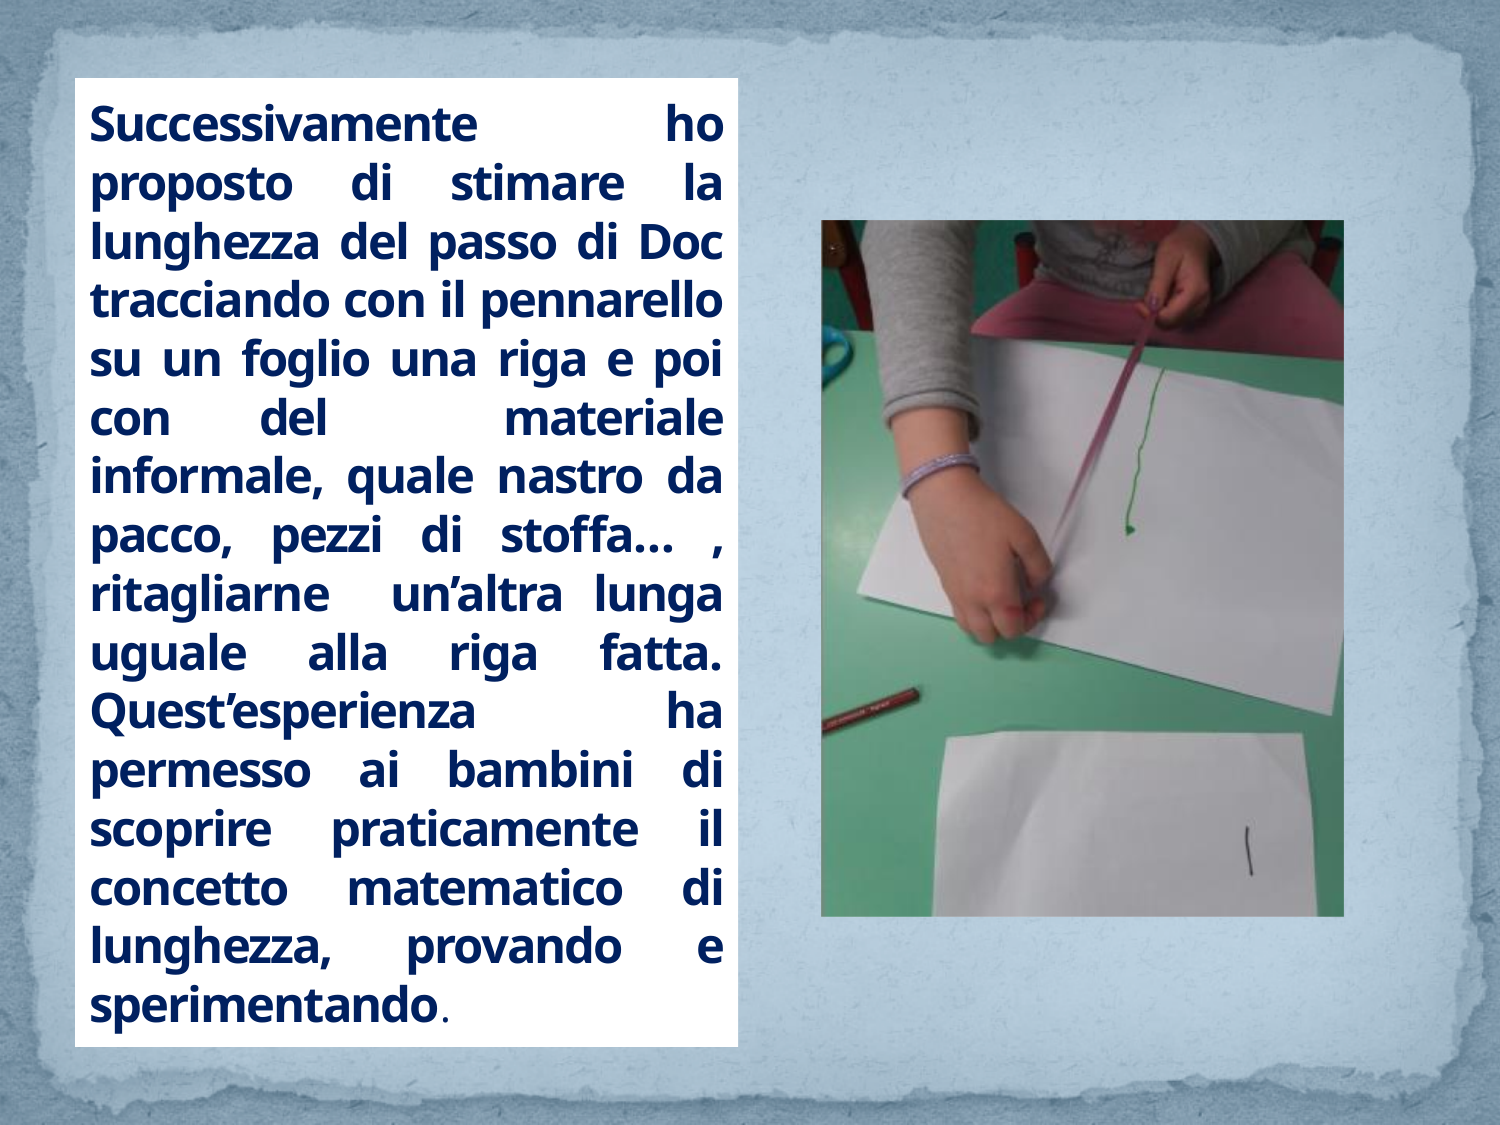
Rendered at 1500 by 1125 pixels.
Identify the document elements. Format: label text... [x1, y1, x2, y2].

picture [820, 219, 1344, 918]
title Successivamente ho proposto di stimare la lunghezza del passo di Doc tracciando con il pennarello su un foglio una riga e poi con del materiale informale, quale nastro da pacco, pezzi di stoffa… , ritagliarne un’altra lunga uguale alla riga fatta. Quest’esperienza ha permesso ai bambini di scoprire praticamente il concetto matematico di lunghezza, provando e sperimentando. [74, 78, 739, 1047]
